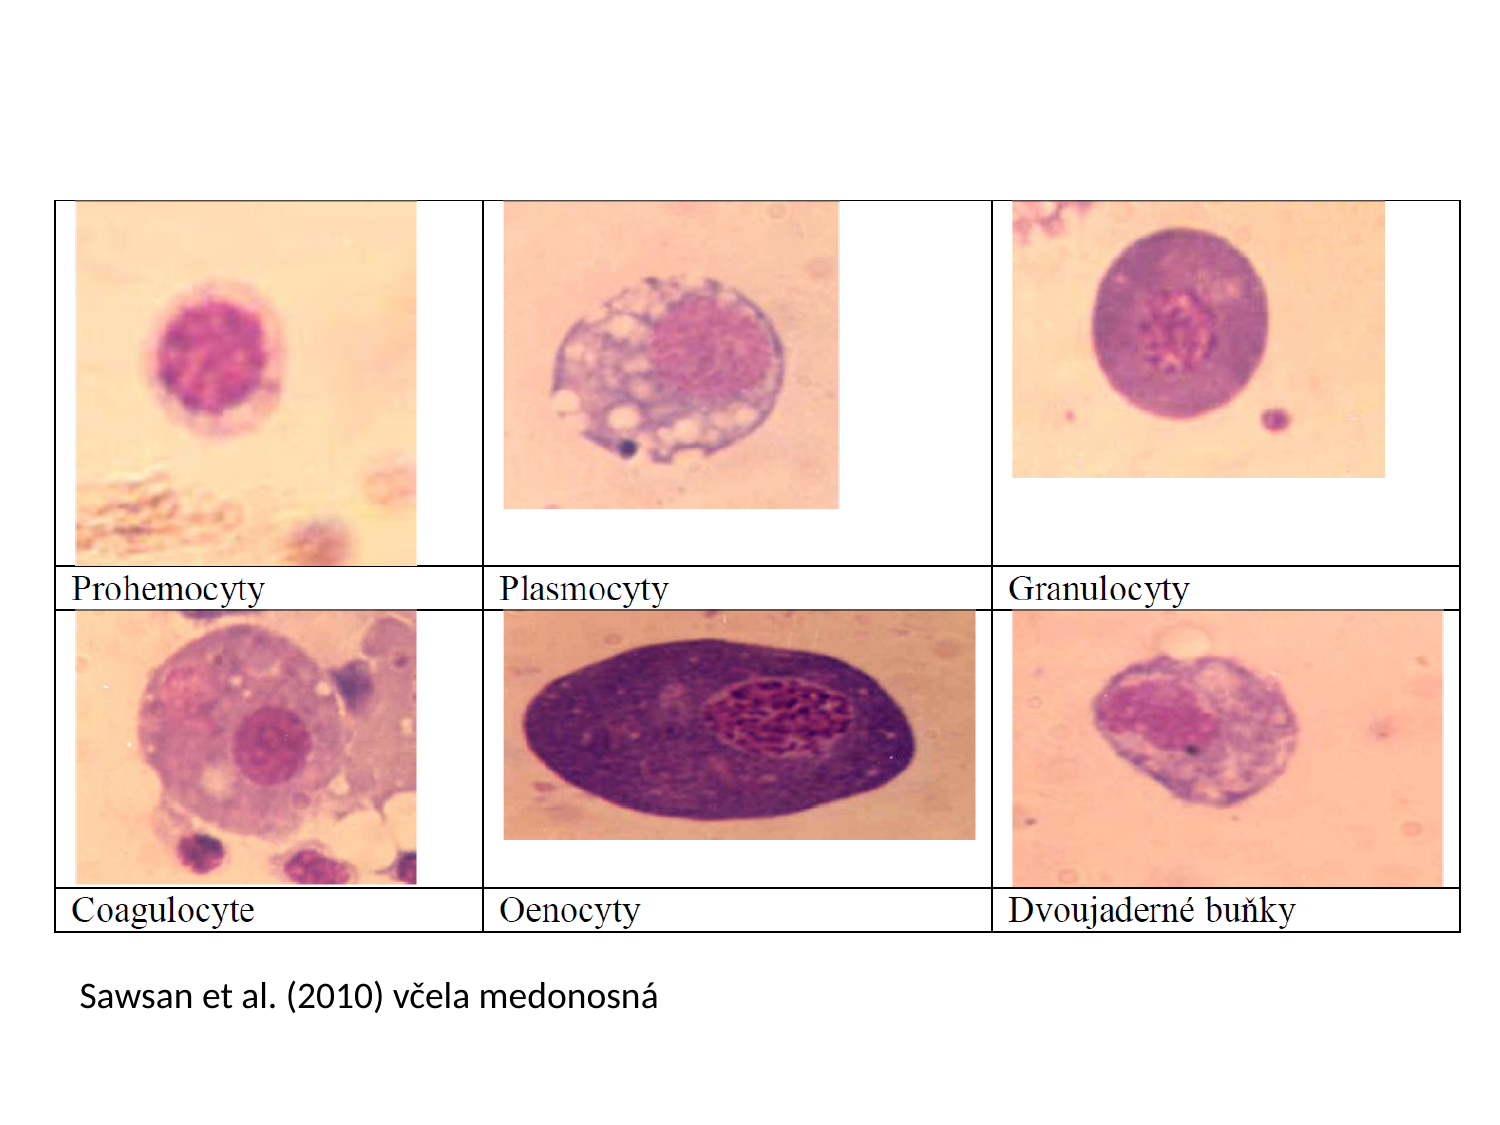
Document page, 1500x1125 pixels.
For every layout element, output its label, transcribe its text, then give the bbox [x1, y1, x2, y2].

text_box Sawsan et al. (2010) včela medonosná [64, 964, 762, 1024]
picture [43, 195, 1480, 947]
